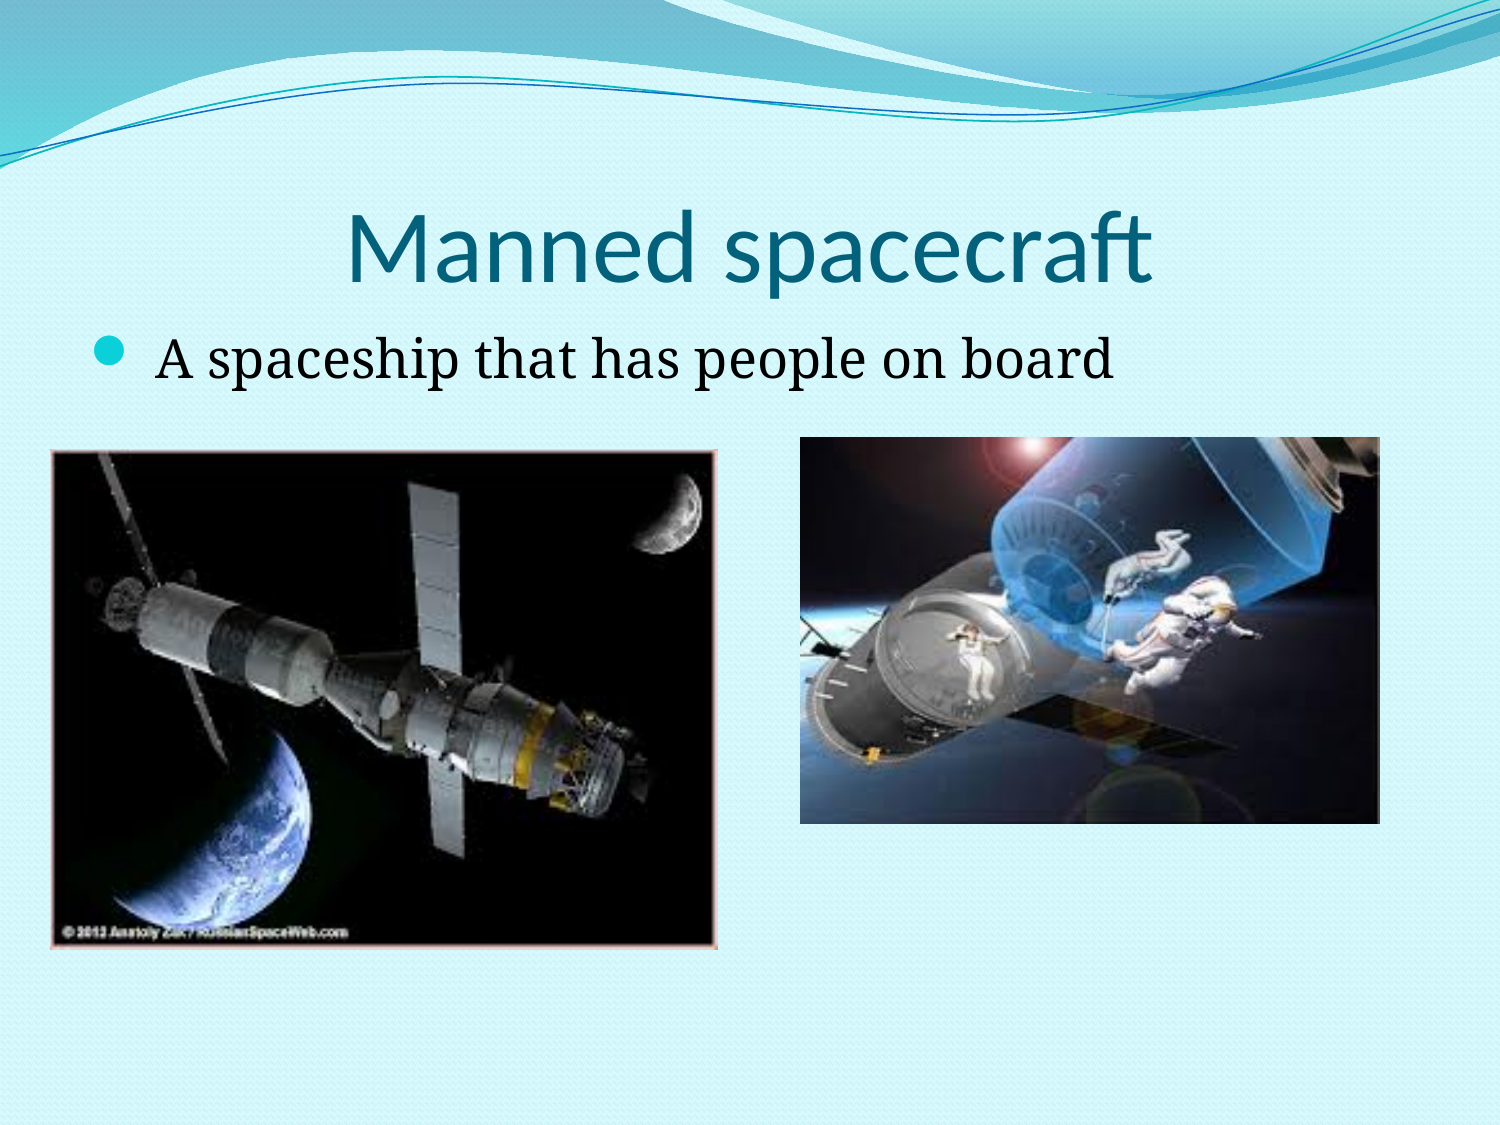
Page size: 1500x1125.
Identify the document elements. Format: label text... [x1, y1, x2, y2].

list A spaceship that has people on board [75, 317, 1425, 1038]
title Manned spacecraft [75, 115, 1425, 303]
picture [49, 449, 718, 951]
picture [799, 437, 1381, 824]
